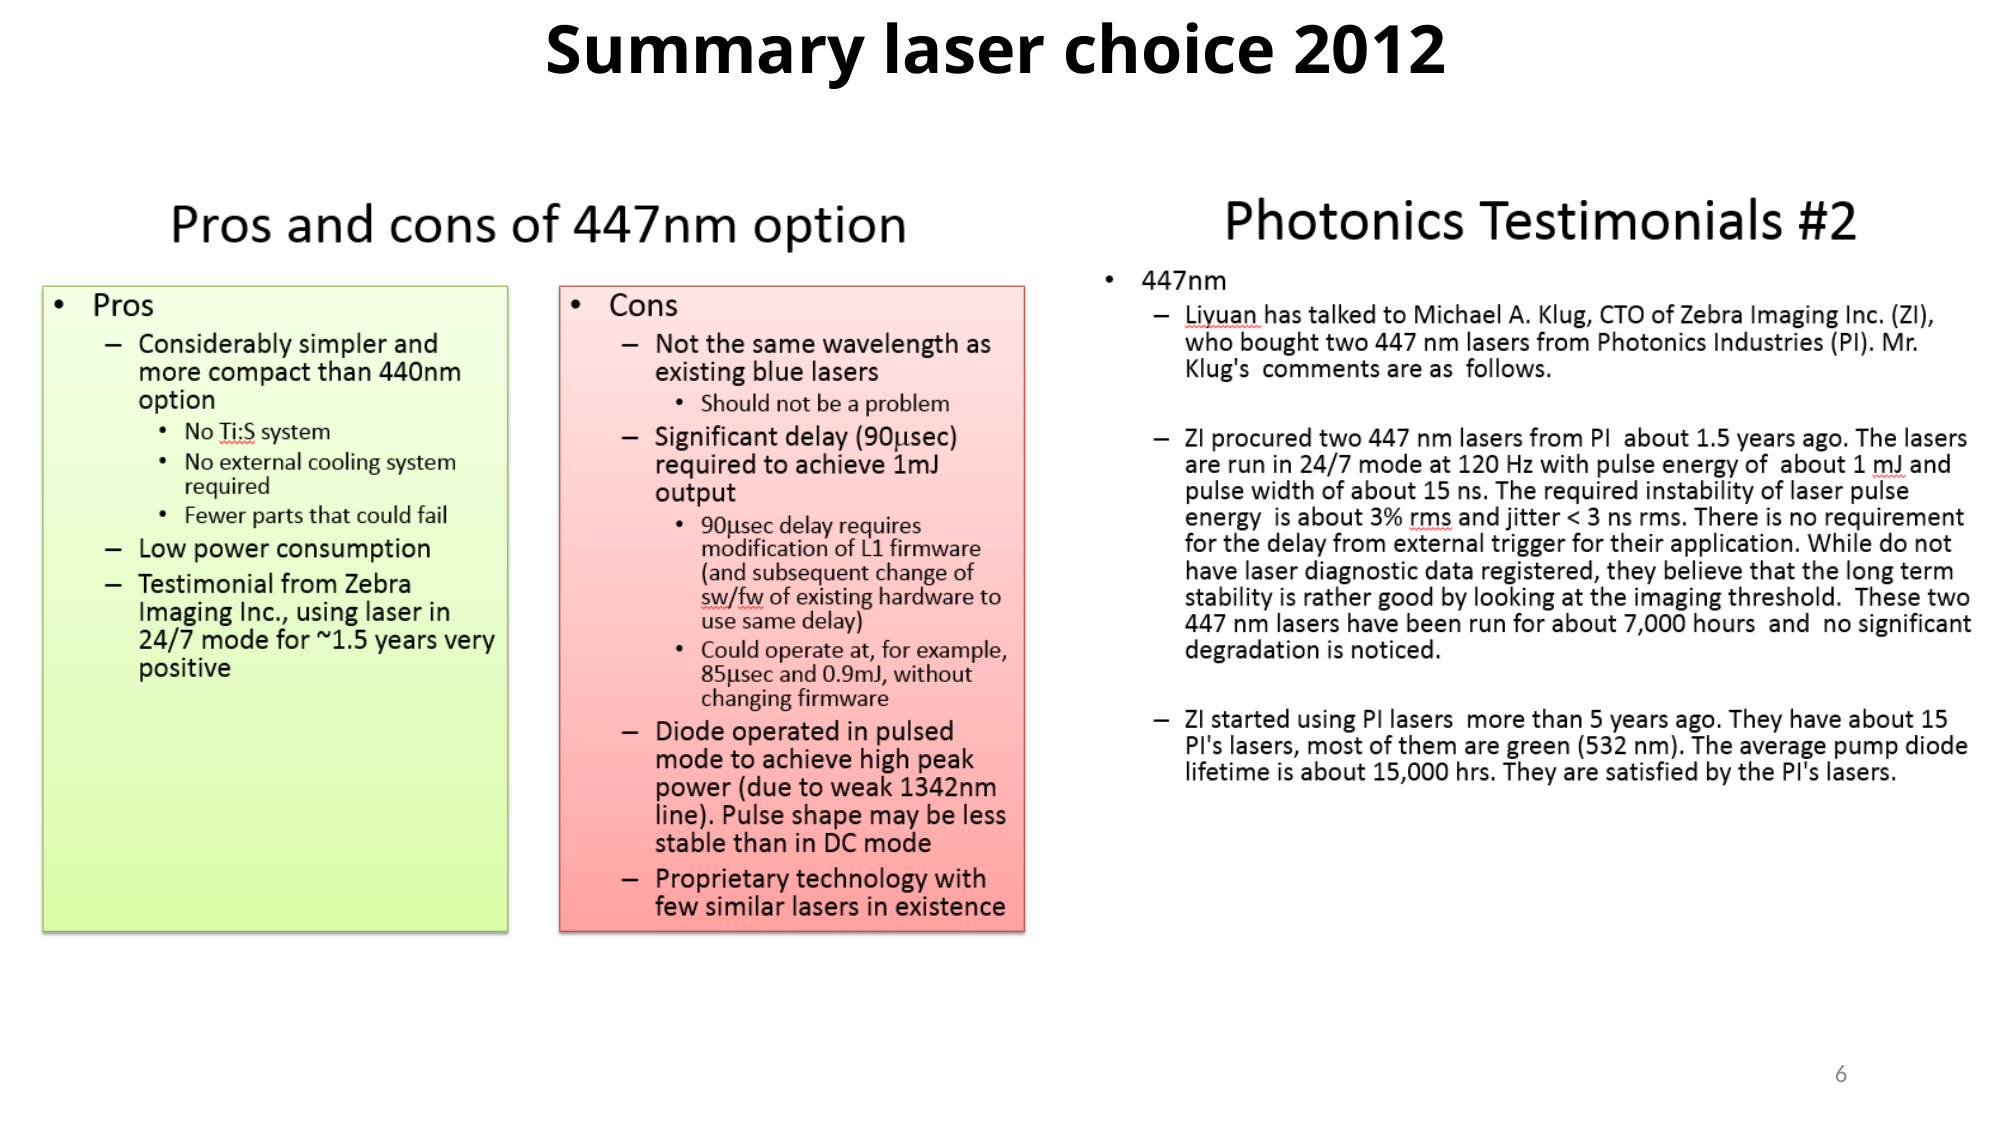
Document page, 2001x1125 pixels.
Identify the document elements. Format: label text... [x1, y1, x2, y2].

picture [26, 193, 1049, 950]
picture [1076, 193, 2000, 844]
slide_number 6 [1412, 1042, 1863, 1103]
title Summary laser choice 2012 [133, 0, 1859, 105]
